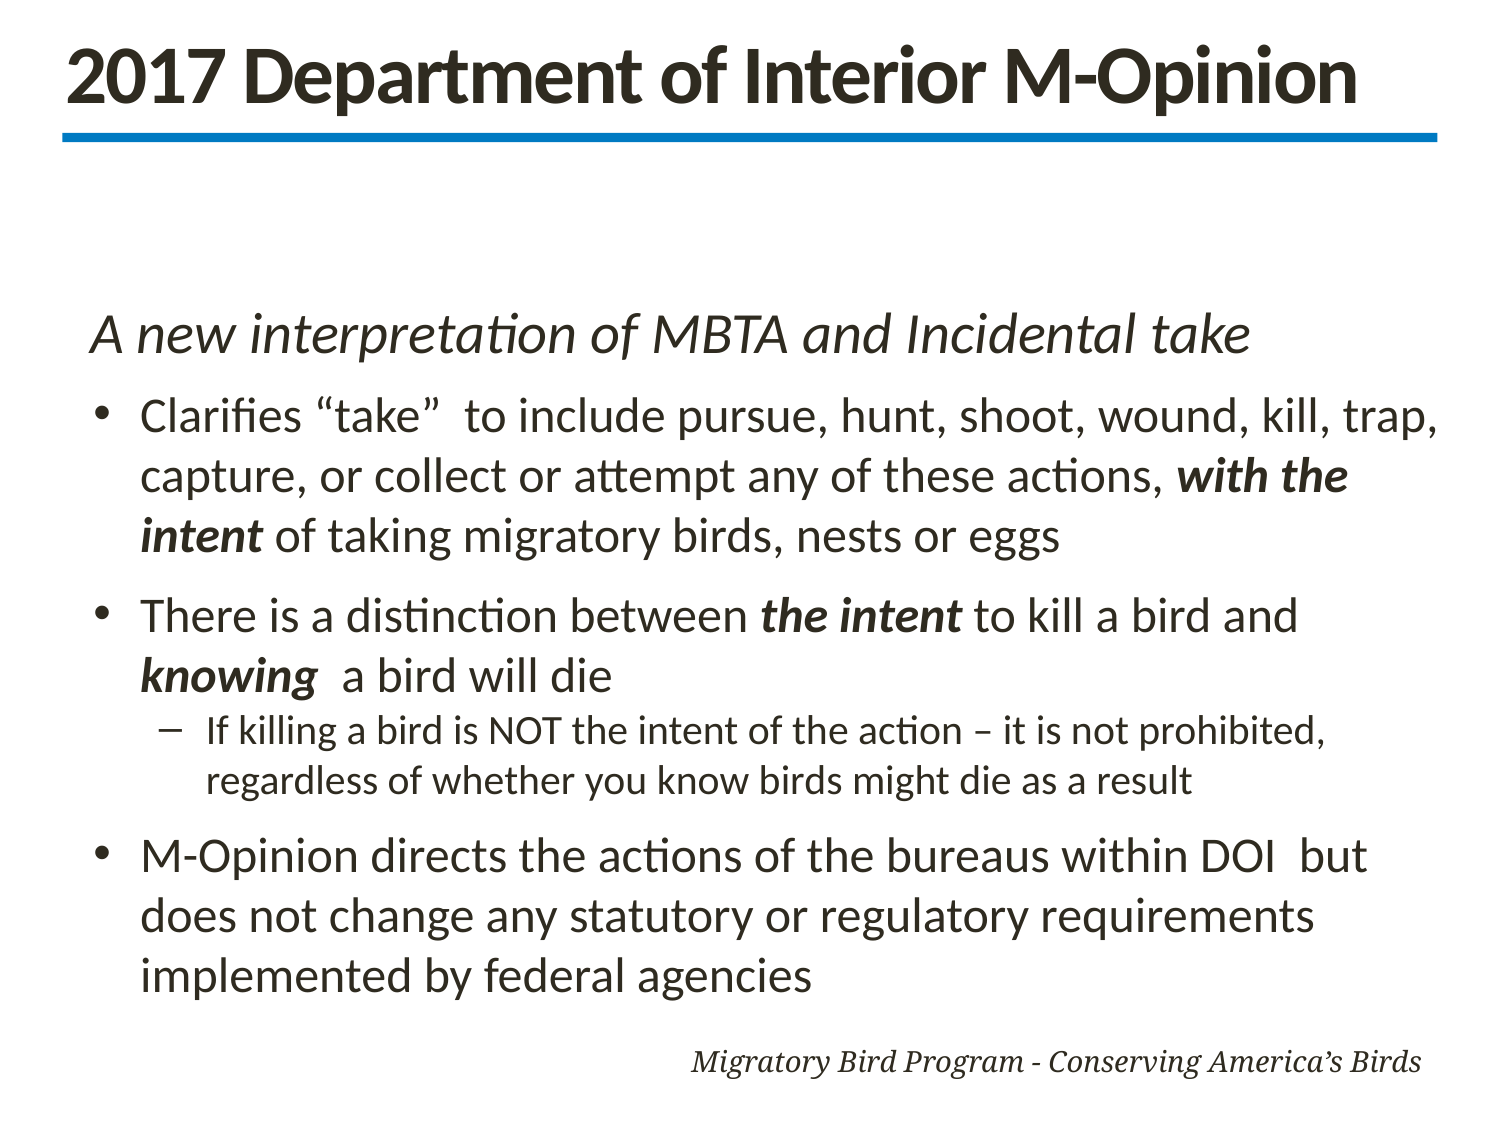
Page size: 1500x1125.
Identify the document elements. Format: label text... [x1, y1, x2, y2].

text_box 2017 Department of Interior M-Opinion [49, 0, 1467, 140]
text_box Clarifies “take” to include pursue, hunt, shoot, wound, kill, trap, capture, or collect or attempt any of these actions, with the intent of taking migratory birds, nests or eggs There is a distinction between the intent to kill a bird and knowing a bird will die If killing a bird is NOT the intent of the action – it is not prohibited, regardless of whether you know birds might die as a result M-Opinion directs the actions of the bureaus within DOI but does not change any statutory or regulatory requirements implemented by federal agencies [55, 374, 1472, 1063]
subtitle A new interpretation of MBTA and Incidental take [75, 287, 1341, 363]
